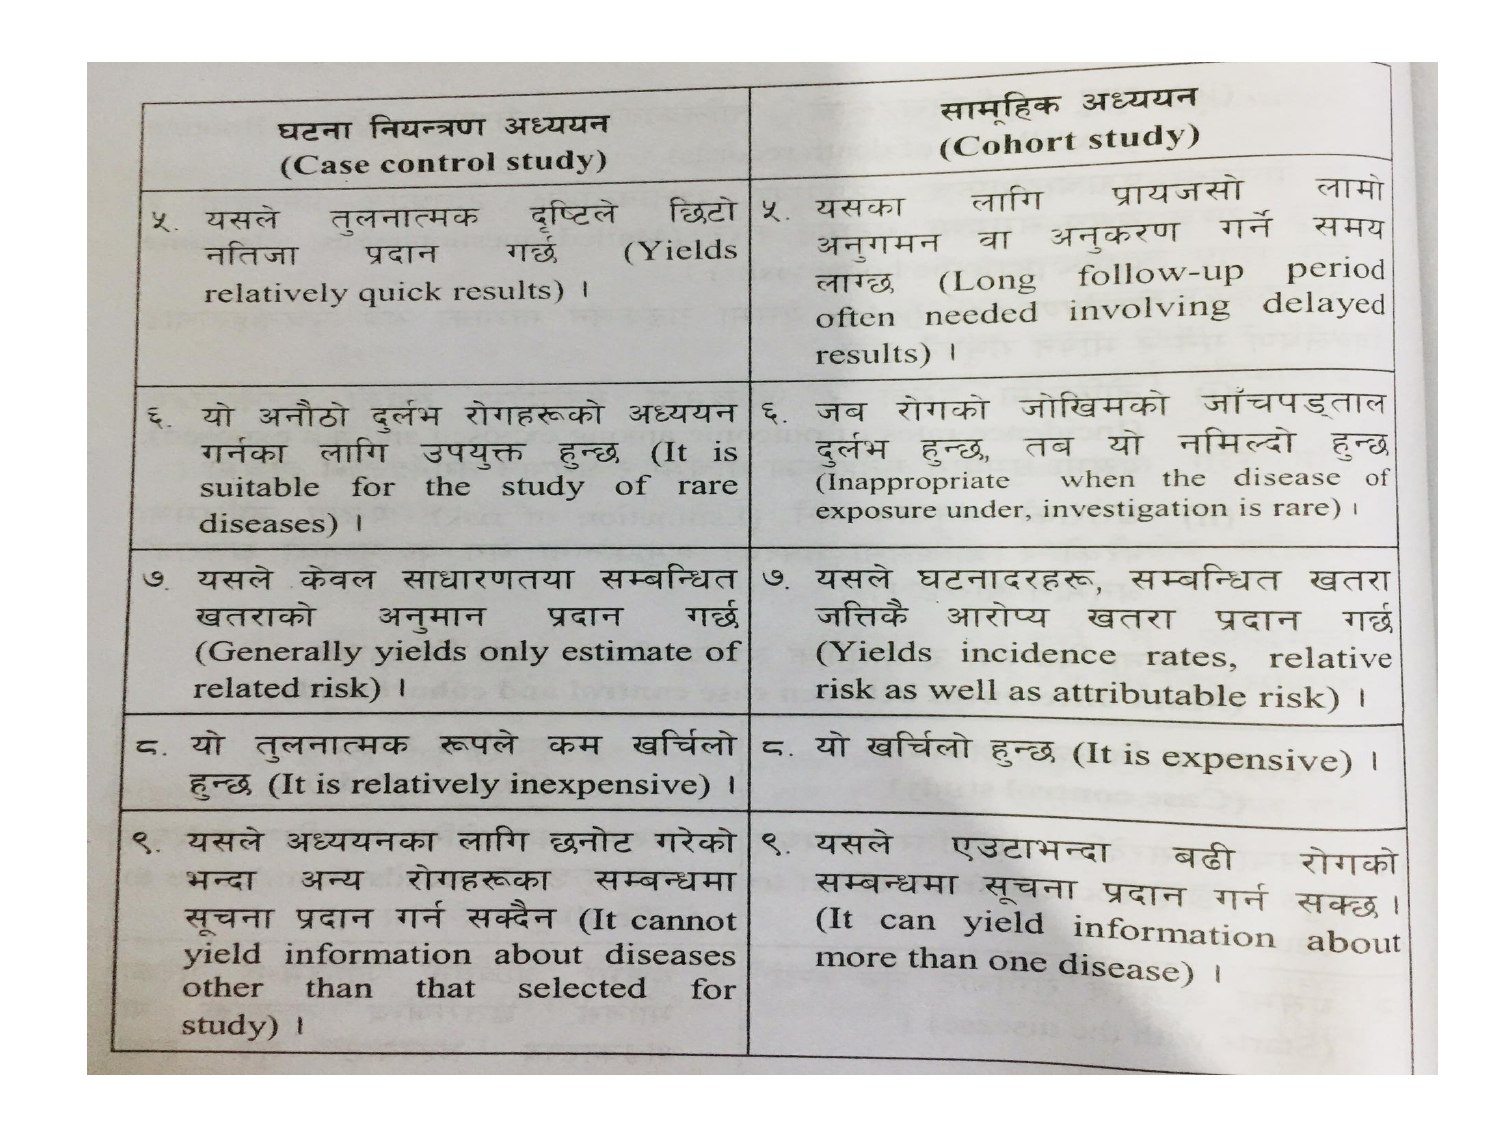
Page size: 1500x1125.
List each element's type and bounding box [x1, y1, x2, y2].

list [87, 62, 1438, 1076]
